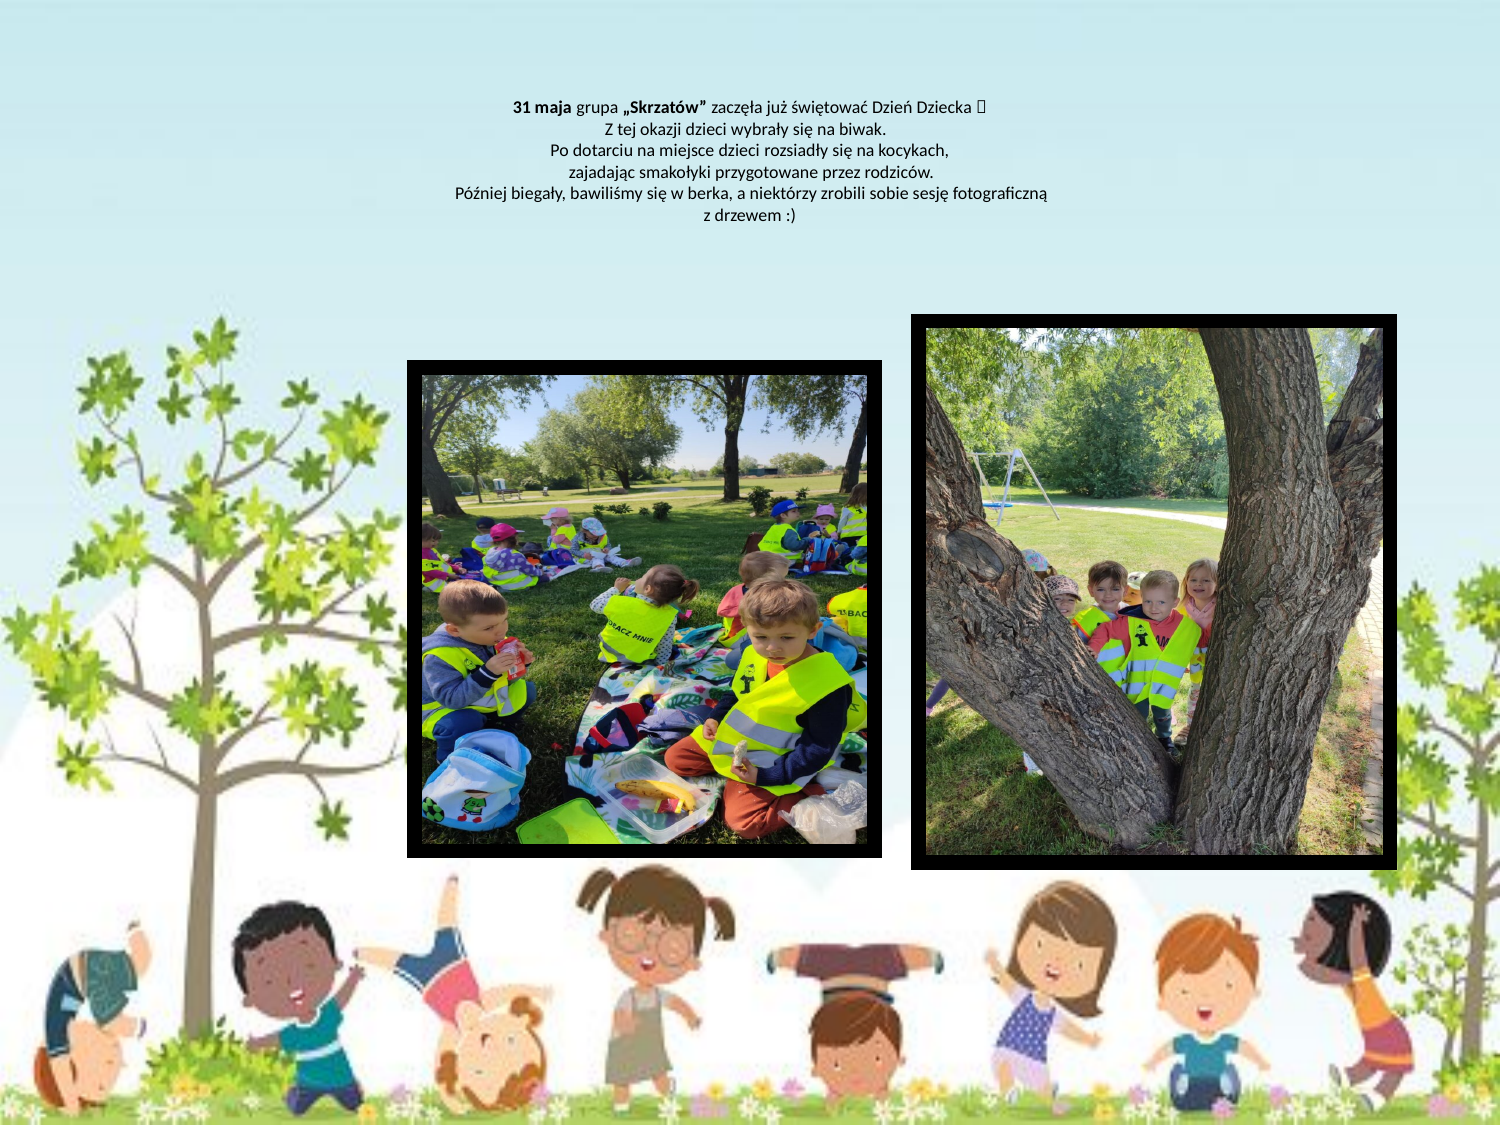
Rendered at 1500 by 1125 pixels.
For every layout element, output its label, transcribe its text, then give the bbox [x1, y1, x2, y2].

title 31 maja grupa „Skrzatów” zaczęła już świętować Dzień Dziecka  Z tej okazji dzieci wybrały się na biwak. Po dotarciu na miejsce dzieci rozsiadły się na kocykach, zajadając smakołyki przygotowane przez rodziców. Później biegały, bawiliśmy się w berka, a niektórzy zrobili sobie sesję fotograficzną z drzewem :) [75, 45, 1425, 233]
picture [0, 0, 1500, 1125]
